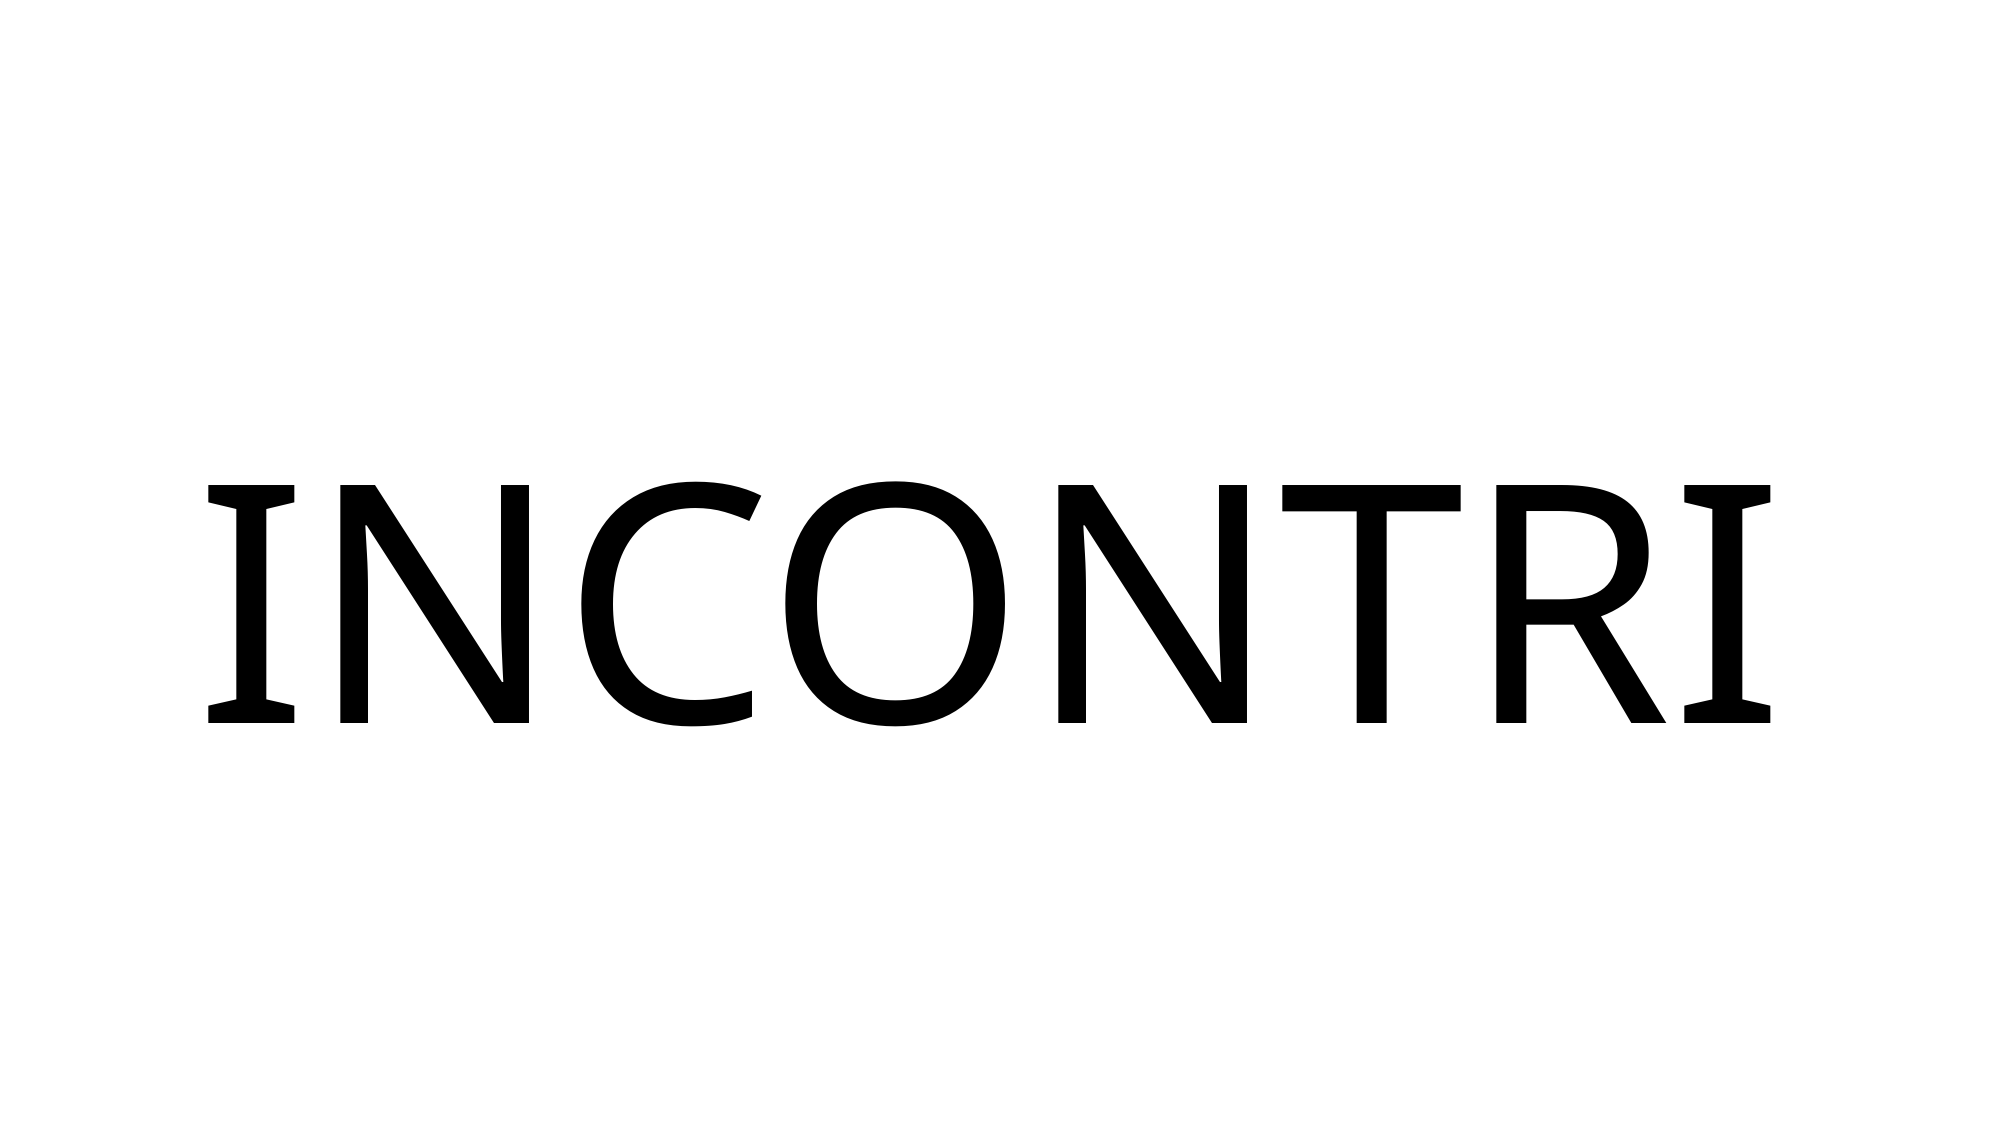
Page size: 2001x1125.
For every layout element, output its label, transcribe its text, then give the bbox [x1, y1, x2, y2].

title INCONTRI [42, 329, 1938, 723]
